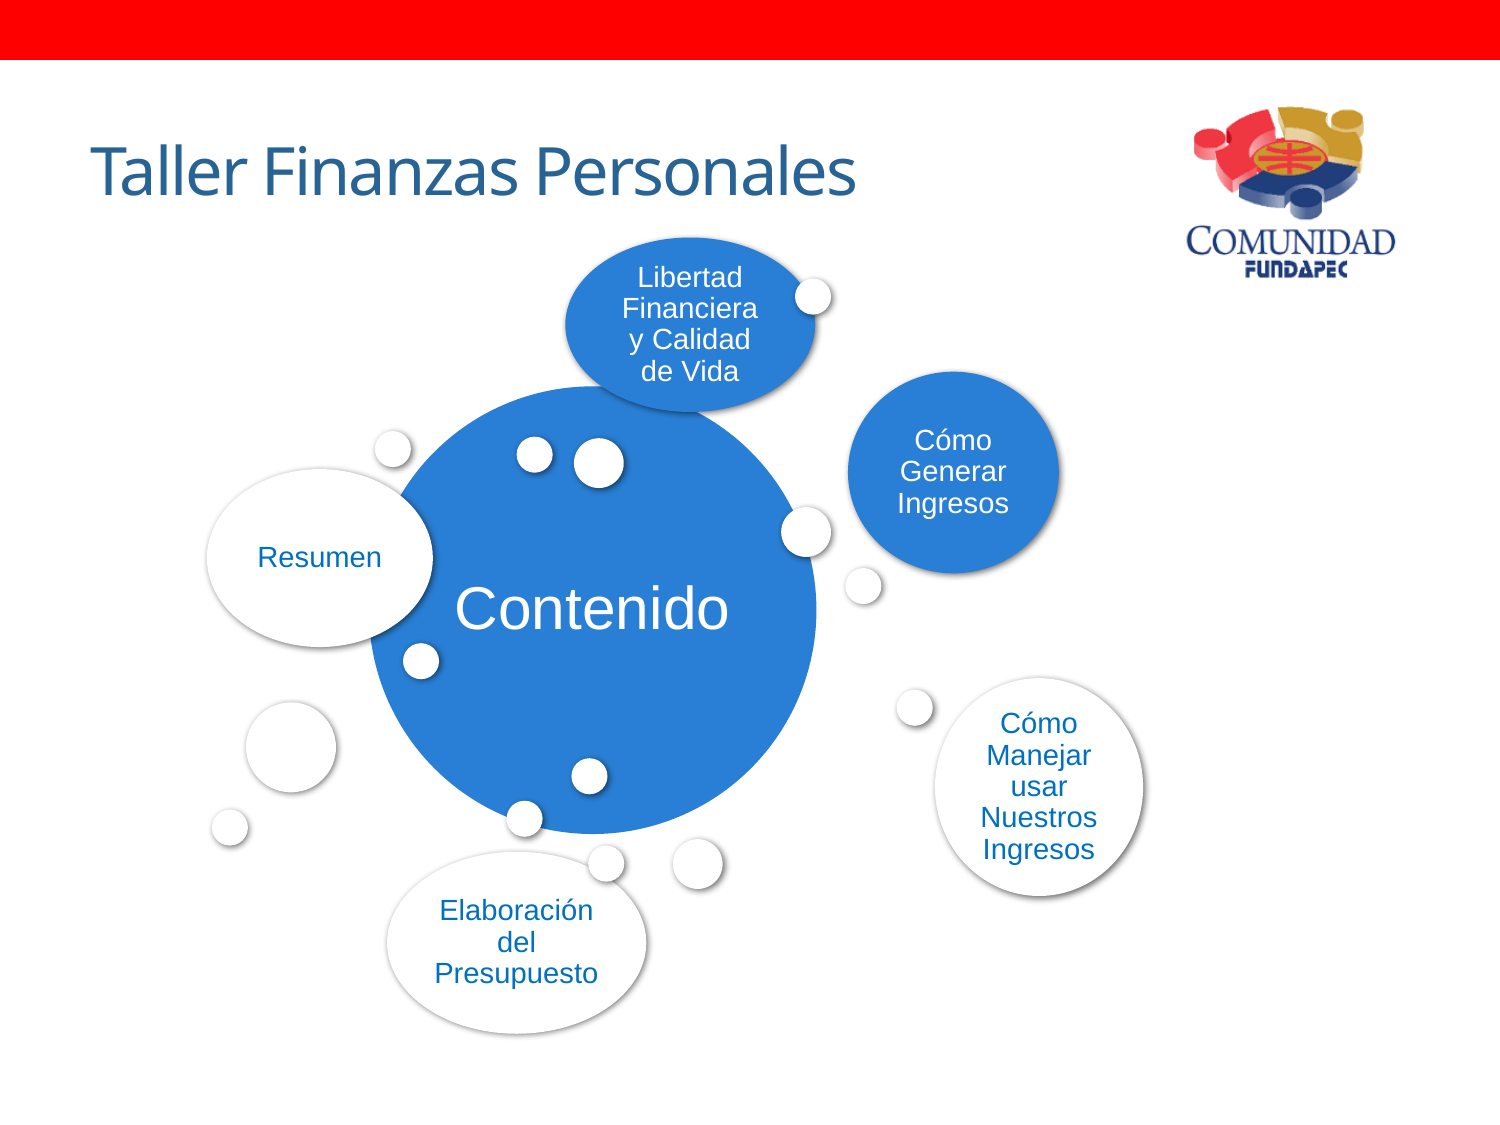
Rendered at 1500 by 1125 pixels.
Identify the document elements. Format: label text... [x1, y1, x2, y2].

title Taller Finanzas Personales [75, 87, 1153, 232]
picture [1156, 77, 1426, 286]
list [0, 235, 1351, 1036]
